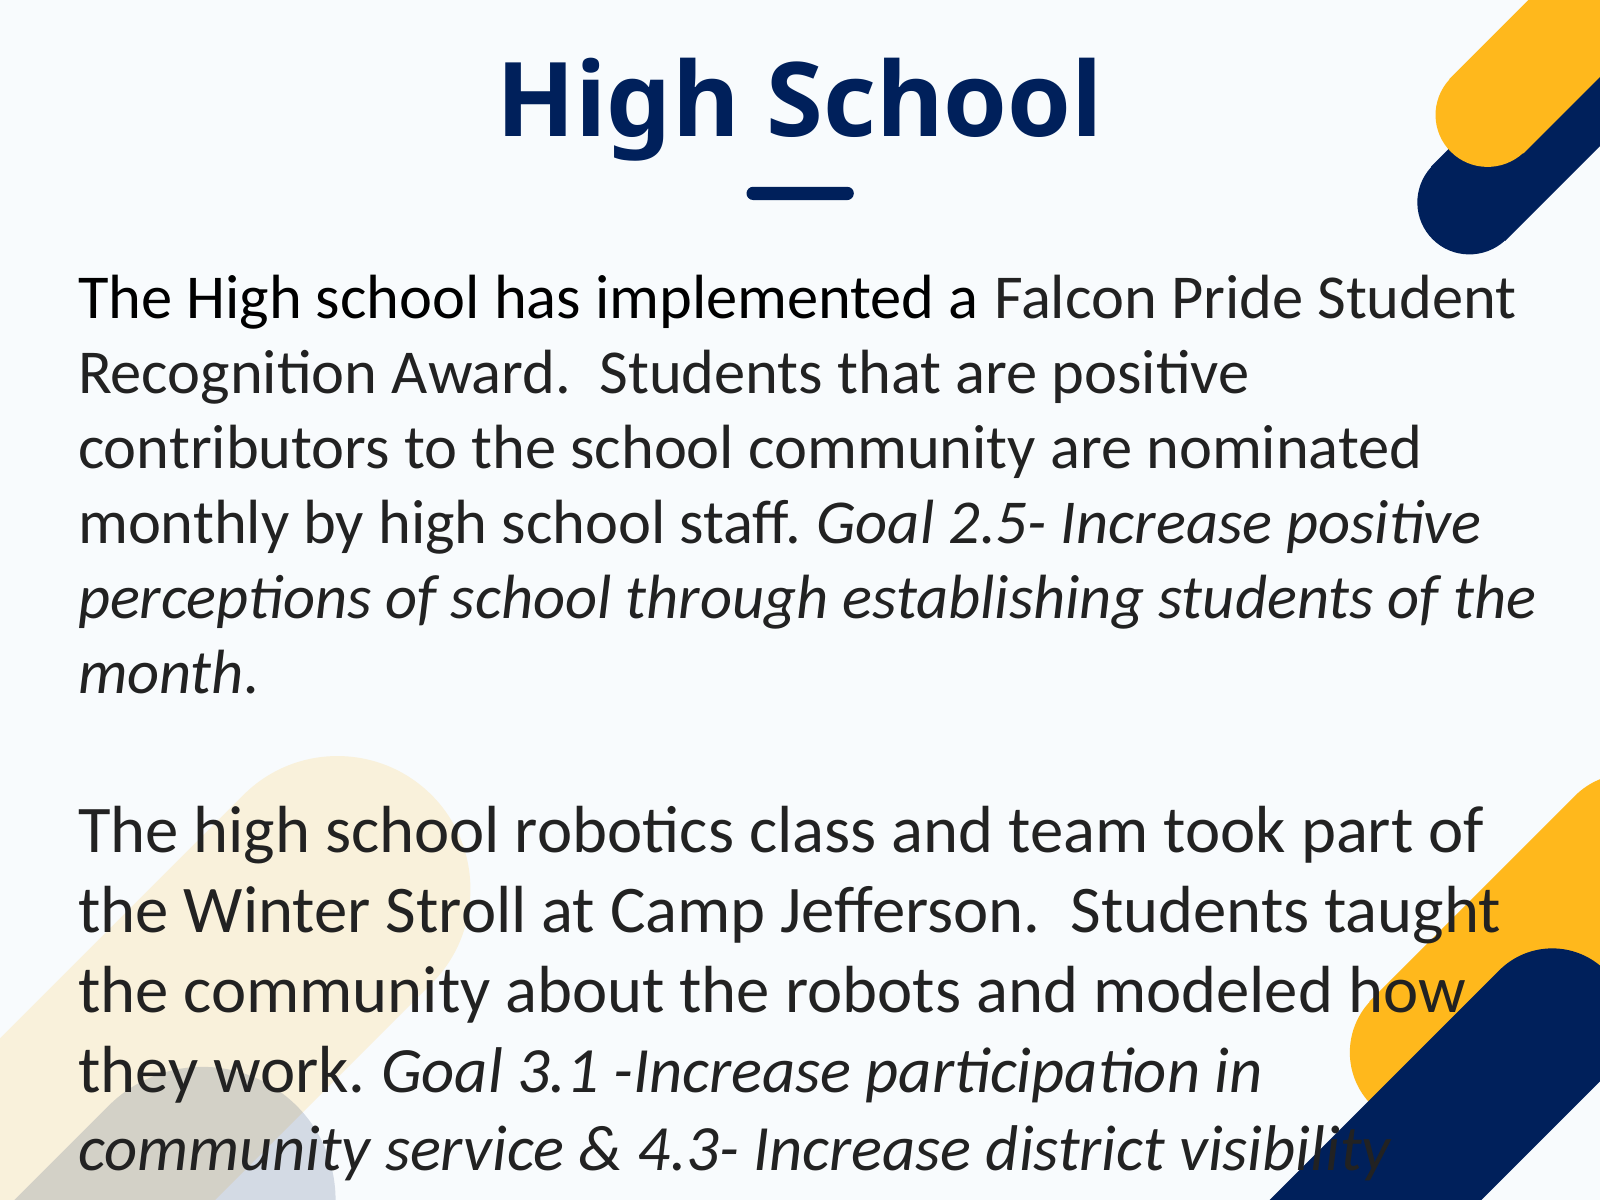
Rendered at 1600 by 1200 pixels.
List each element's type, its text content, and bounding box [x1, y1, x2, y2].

text_box The High school has implemented a Falcon Pride Student Recognition Award. Students that are positive contributors to the school community are nominated monthly by high school staff. Goal 2.5- Increase positive perceptions of school through establishing students of the month. The high school robotics class and team took part of the Winter Stroll at Camp Jefferson. Students taught the community about the robots and modeled how they work. Goal 3.1 -Increase participation in community service & 4.3- Increase district visibility [63, 285, 1560, 1199]
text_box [62, 9, 1537, 287]
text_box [1395, 0, 1600, 277]
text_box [1218, 742, 1600, 1200]
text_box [0, 700, 527, 1200]
